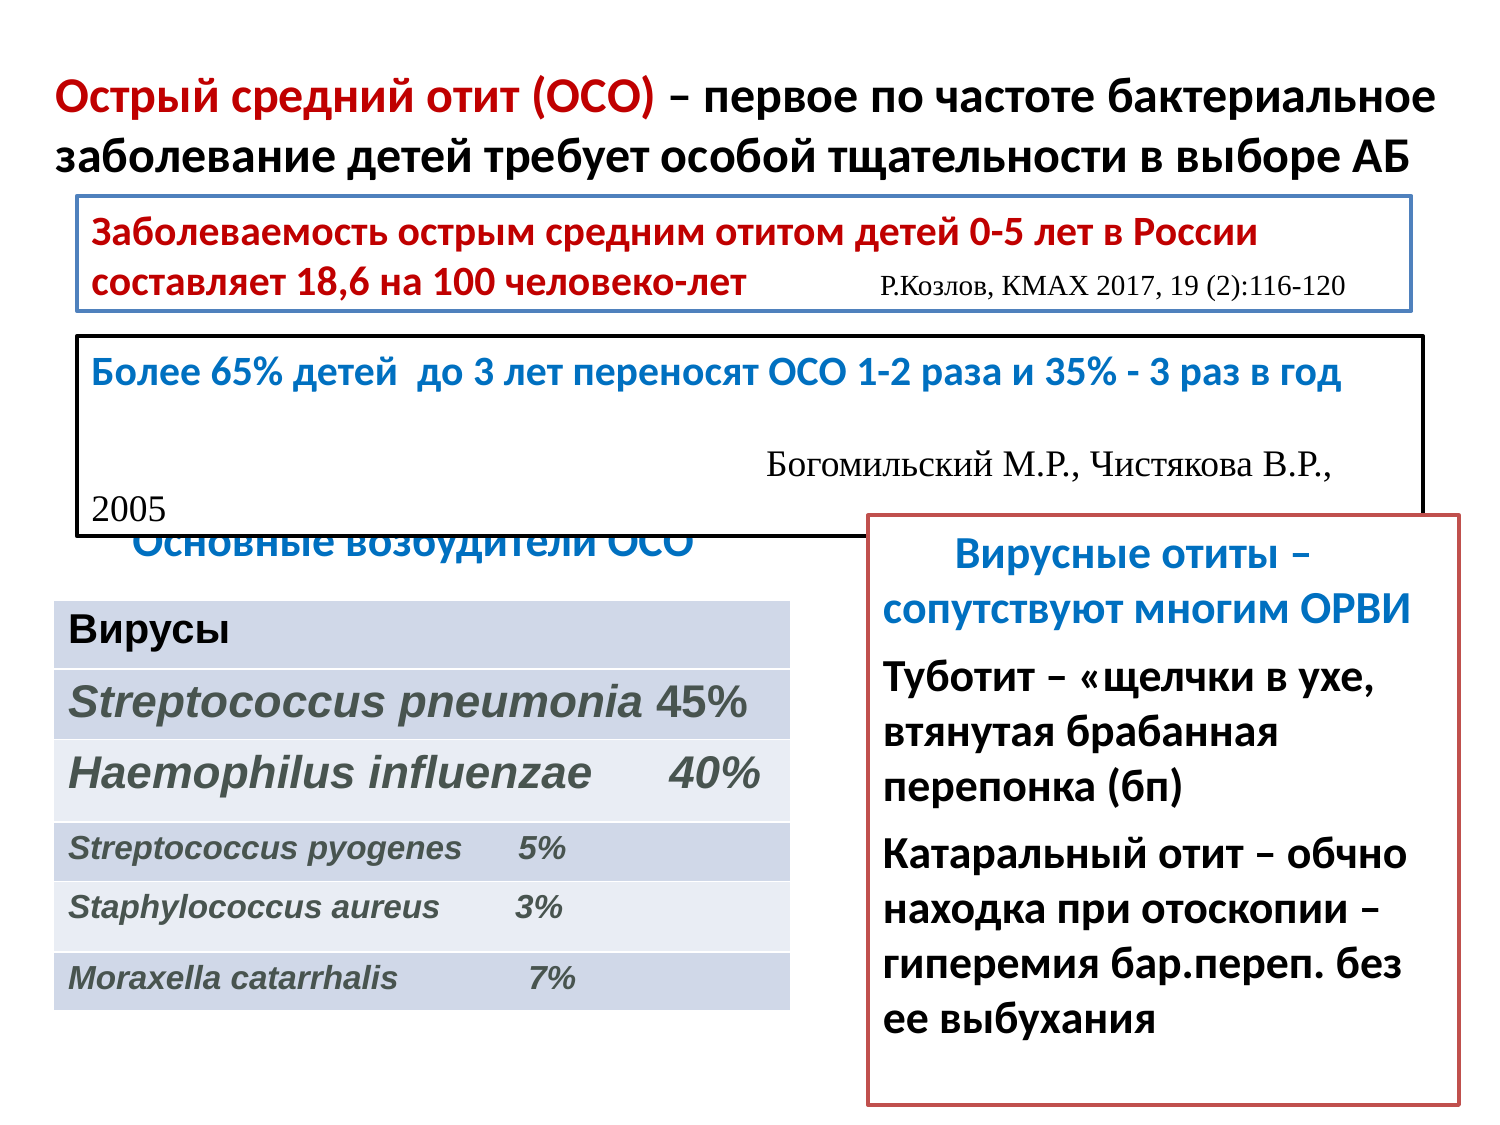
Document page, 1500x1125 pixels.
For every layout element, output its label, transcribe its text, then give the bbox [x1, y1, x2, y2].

table_cell Streptococcus pneumonia 45% [54, 670, 790, 739]
table_cell Moraxella catarrhalis 7% [54, 953, 790, 1010]
text_box Более 65% детей до 3 лет переносят ОСО 1-2 раза и 35% - 3 раз в год Богомильский М.Р., Чистякова В.Р., 2005 [75, 334, 1425, 538]
table_cell Haemophilus influenzae 40% [54, 740, 790, 821]
text_box Острый средний отит (ОСО) – первое по частоте бактериальное заболевание детей требует особой тщательности в выборе АБ [41, 54, 1459, 190]
text_box Вирусные отиты –сопутствуют многим ОРВИ Туботит – «щелчки в ухе, втянутая брабанная перепонка (бп) Катаральный отит – обчно находка при отоскопии – гиперемия бар.переп. без ее выбухания [866, 513, 1461, 1107]
table_cell Staphylococcus aureus 3% [54, 882, 790, 951]
table_cell Streptococcus pyogenes 5% [54, 823, 790, 881]
table_header Вирусы [54, 601, 790, 668]
text_box Заболеваемость острым средним отитом детей 0-5 лет в России составляет 18,6 на 100 человеко-лет Р.Козлов, КМАХ 2017, 19 (2):116-120 [75, 194, 1413, 313]
text_box Основные возбудители ОСО [41, 503, 786, 574]
